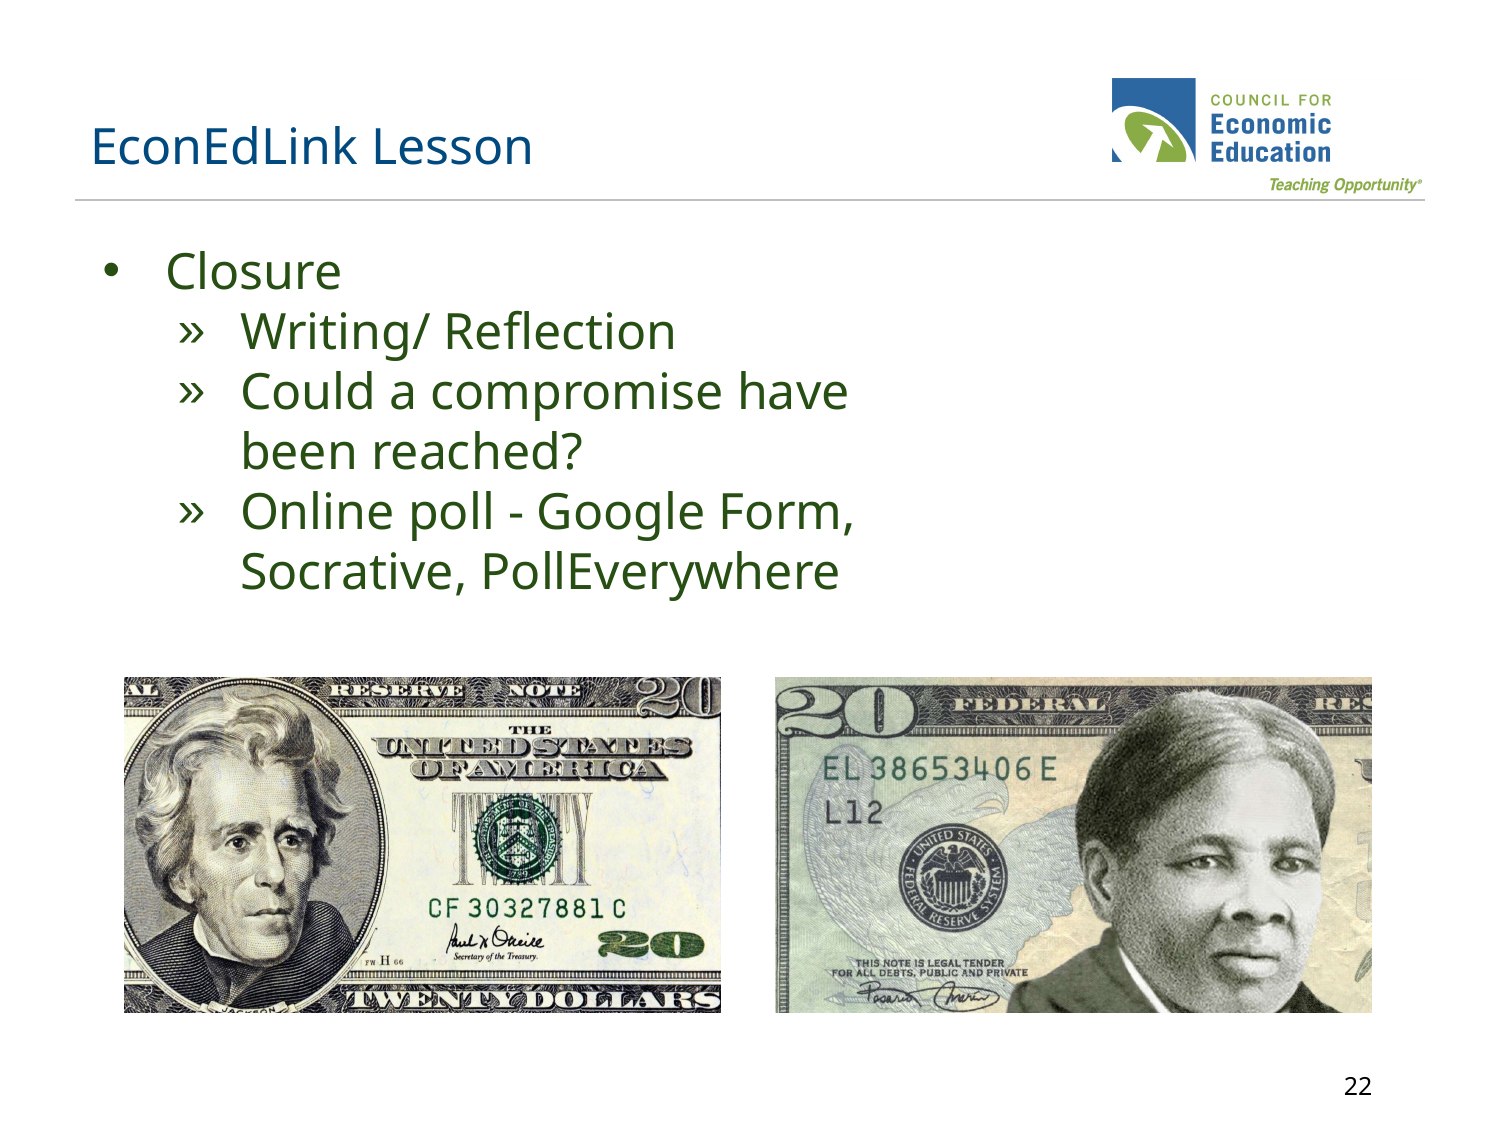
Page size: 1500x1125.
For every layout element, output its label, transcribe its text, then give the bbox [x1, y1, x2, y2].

picture [1112, 78, 1425, 99]
list Closure Writing/ Reflection Could a compromise have been reached? Online poll - Google Form, Socrative, PollEverywhere [75, 224, 947, 935]
slide_number 22 [1074, 1062, 1388, 1125]
title EconEdLink Lesson [75, 99, 1425, 200]
picture [775, 677, 1372, 1013]
picture [124, 677, 721, 1013]
